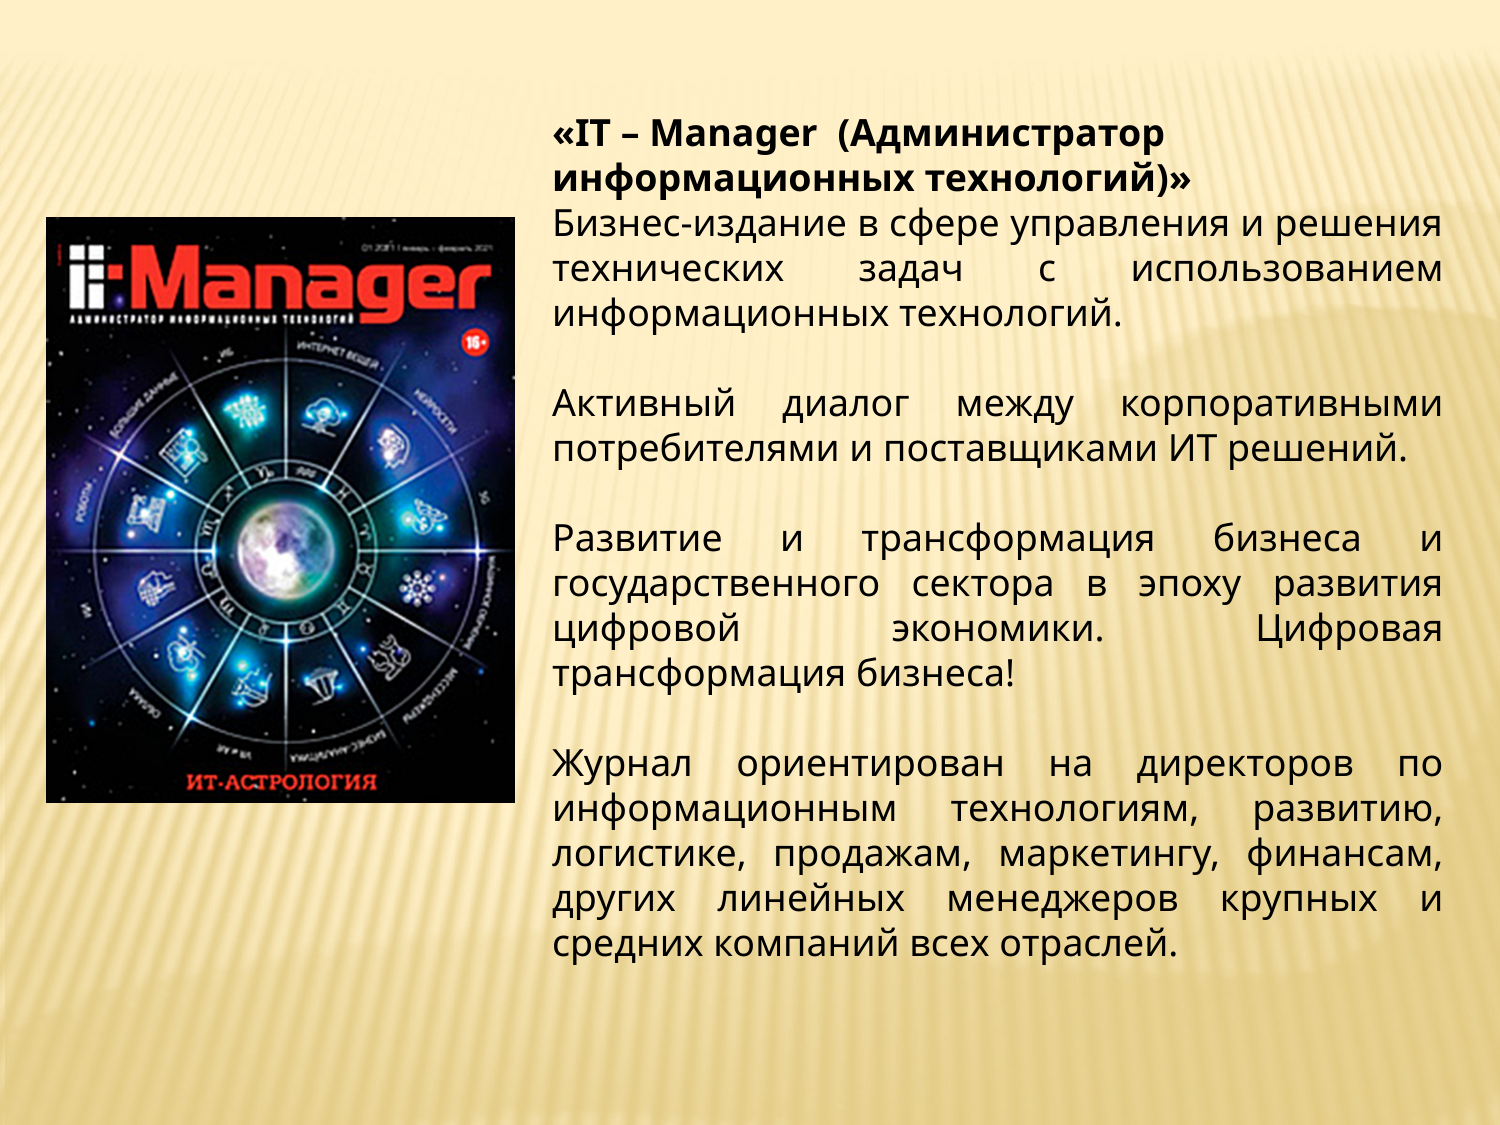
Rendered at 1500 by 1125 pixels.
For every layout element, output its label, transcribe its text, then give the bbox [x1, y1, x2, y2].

text_box «IT – Manager (Администратор информационных технологий)» Бизнес-издание в сфере управления и решения технических задач с использованием информационных технологий. Активный диалог между корпоративными потребителями и поставщиками ИТ решений. Развитие и трансформация бизнеса и государственного сектора в эпоху развития цифровой экономики. Цифровая трансформация бизнеса! Журнал ориентирован на директоров по информационным технологиям, развитию, логистике, продажам, маркетингу, финансам, других линейных менеджеров крупных и средних компаний всех отраслей. [537, 101, 1459, 972]
picture [46, 217, 516, 804]
